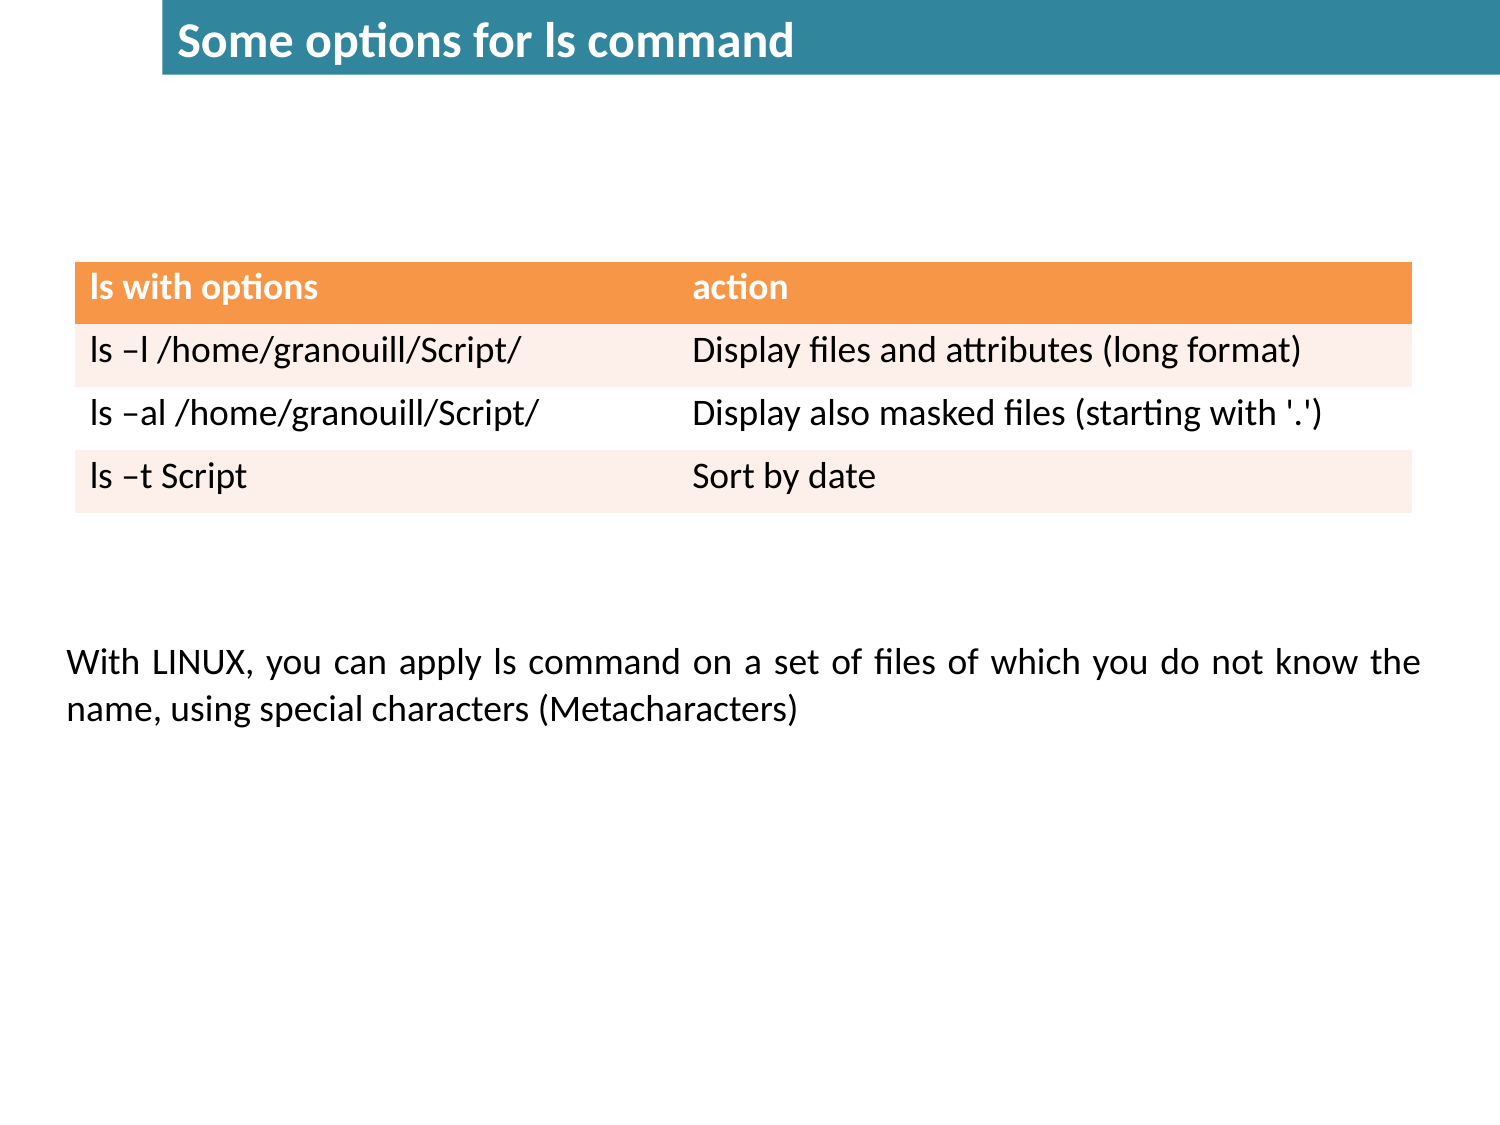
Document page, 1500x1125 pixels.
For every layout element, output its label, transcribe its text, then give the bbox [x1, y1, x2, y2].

table_header action [678, 262, 1412, 324]
table_cell Display also masked files (starting with '.') [678, 387, 1412, 450]
table_cell ls –l /home/granouill/Script/ [75, 324, 678, 387]
table_cell Display files and attributes (long format) [678, 324, 1412, 387]
table_cell ls –t Script [75, 450, 678, 513]
text_box With LINUX, you can apply ls command on a set of files of which you do not know the name, using special characters (Metacharacters) [51, 628, 1438, 737]
table_cell ls –al /home/granouill/Script/ [75, 387, 678, 450]
text_box Some options for ls command [162, 0, 1500, 75]
table_cell Sort by date [678, 450, 1412, 513]
table_header ls with options [75, 262, 678, 324]
